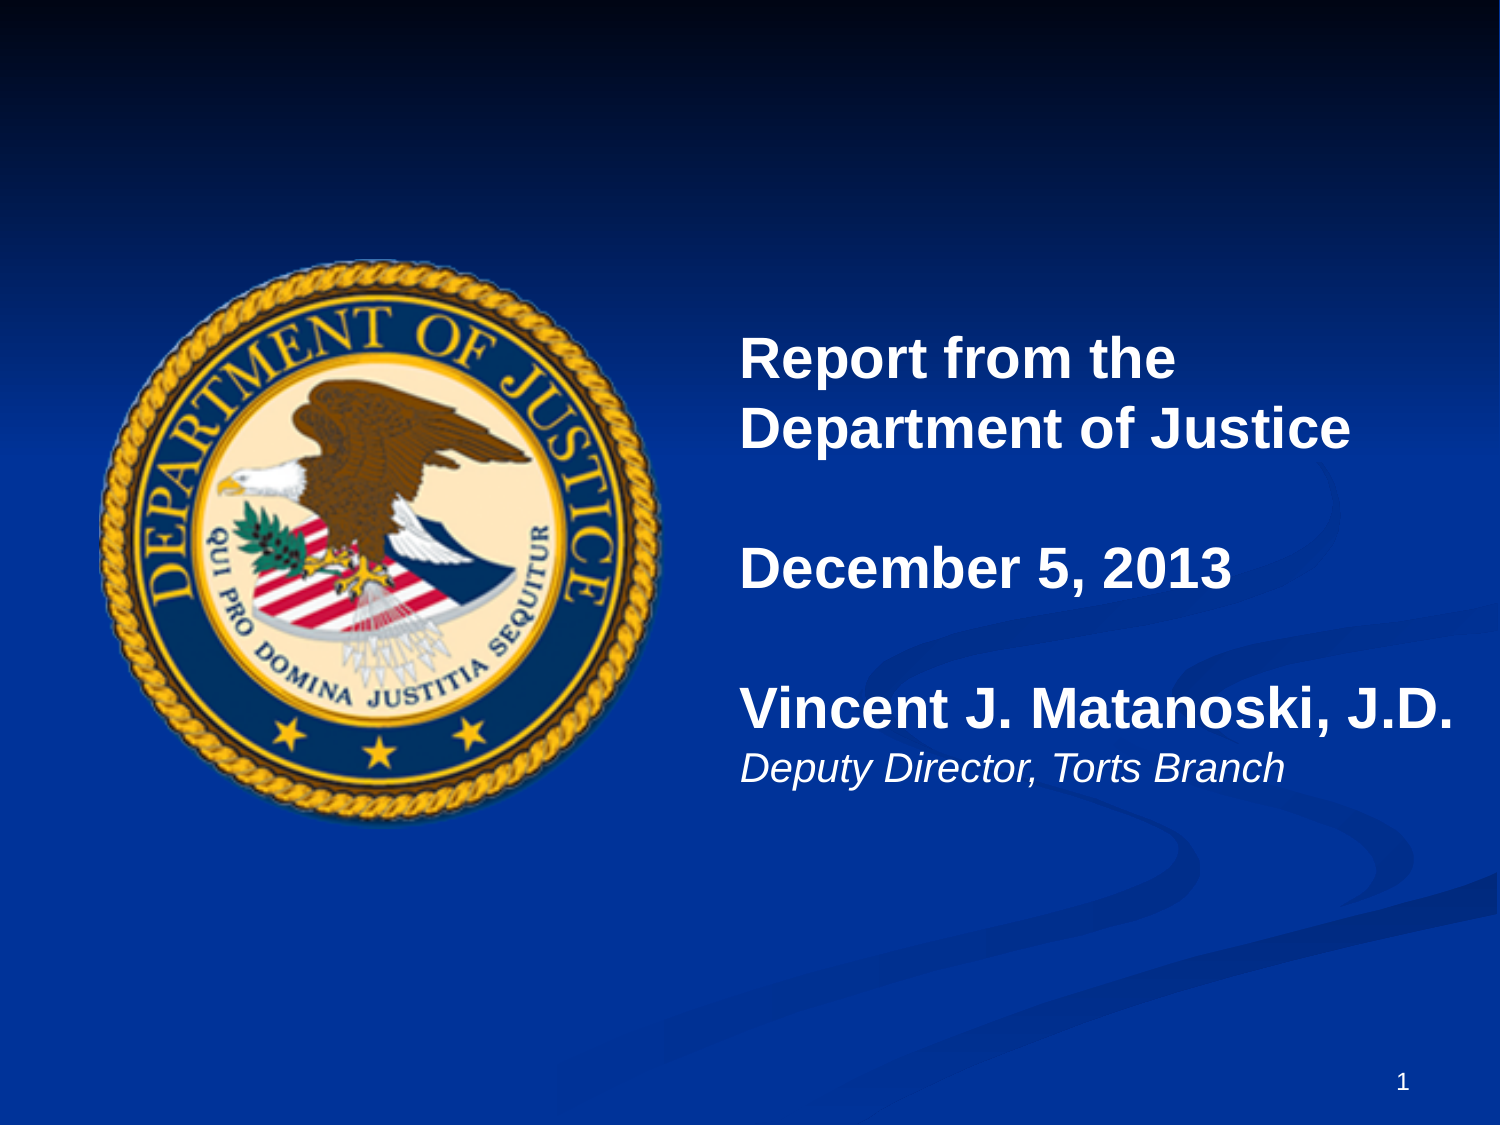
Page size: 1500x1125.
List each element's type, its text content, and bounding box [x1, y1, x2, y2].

text_box Report from the Department of Justice December 5, 2013 Vincent J. Matanoski, J.D. Deputy Director, Torts Branch [724, 313, 1475, 858]
slide_number 1 [1074, 1024, 1426, 1104]
picture [99, 259, 667, 829]
